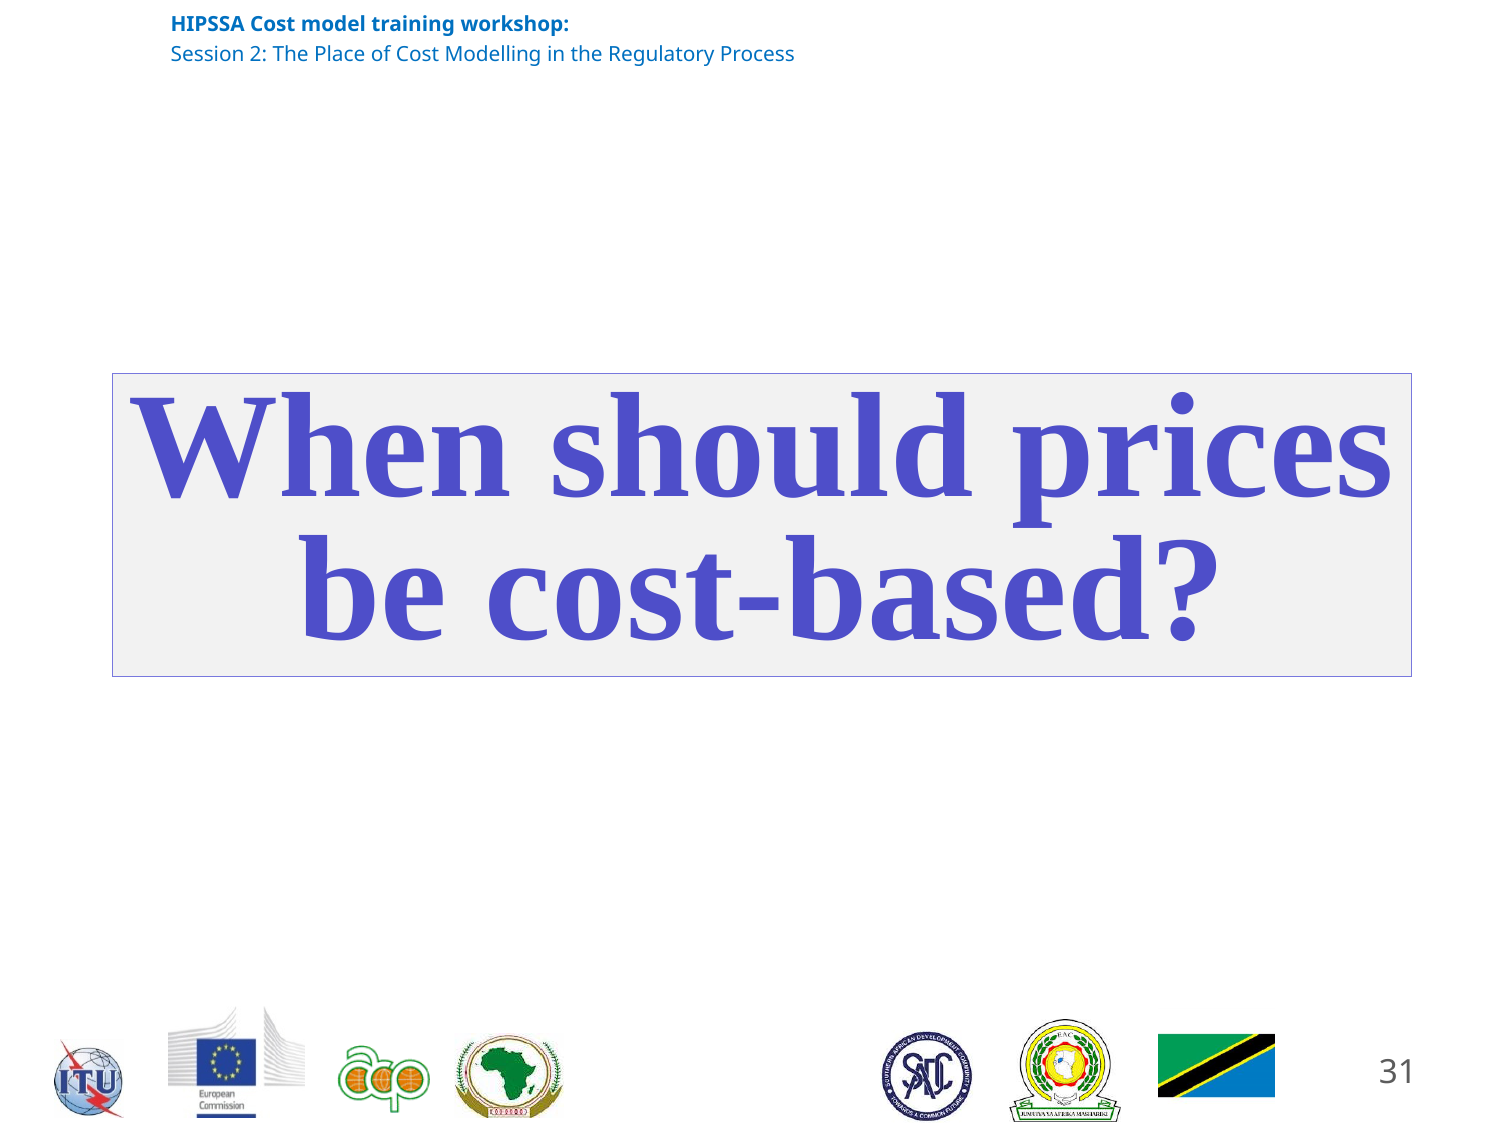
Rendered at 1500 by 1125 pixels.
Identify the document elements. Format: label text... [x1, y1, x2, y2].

picture [336, 1045, 431, 1114]
picture [880, 1030, 975, 1123]
picture [168, 1006, 305, 1118]
text_box When should prices be cost-based? [112, 373, 1412, 677]
picture [1009, 1019, 1121, 1122]
picture [1158, 1008, 1275, 1125]
picture [54, 1039, 124, 1118]
slide_number 31 [1364, 1047, 1456, 1083]
